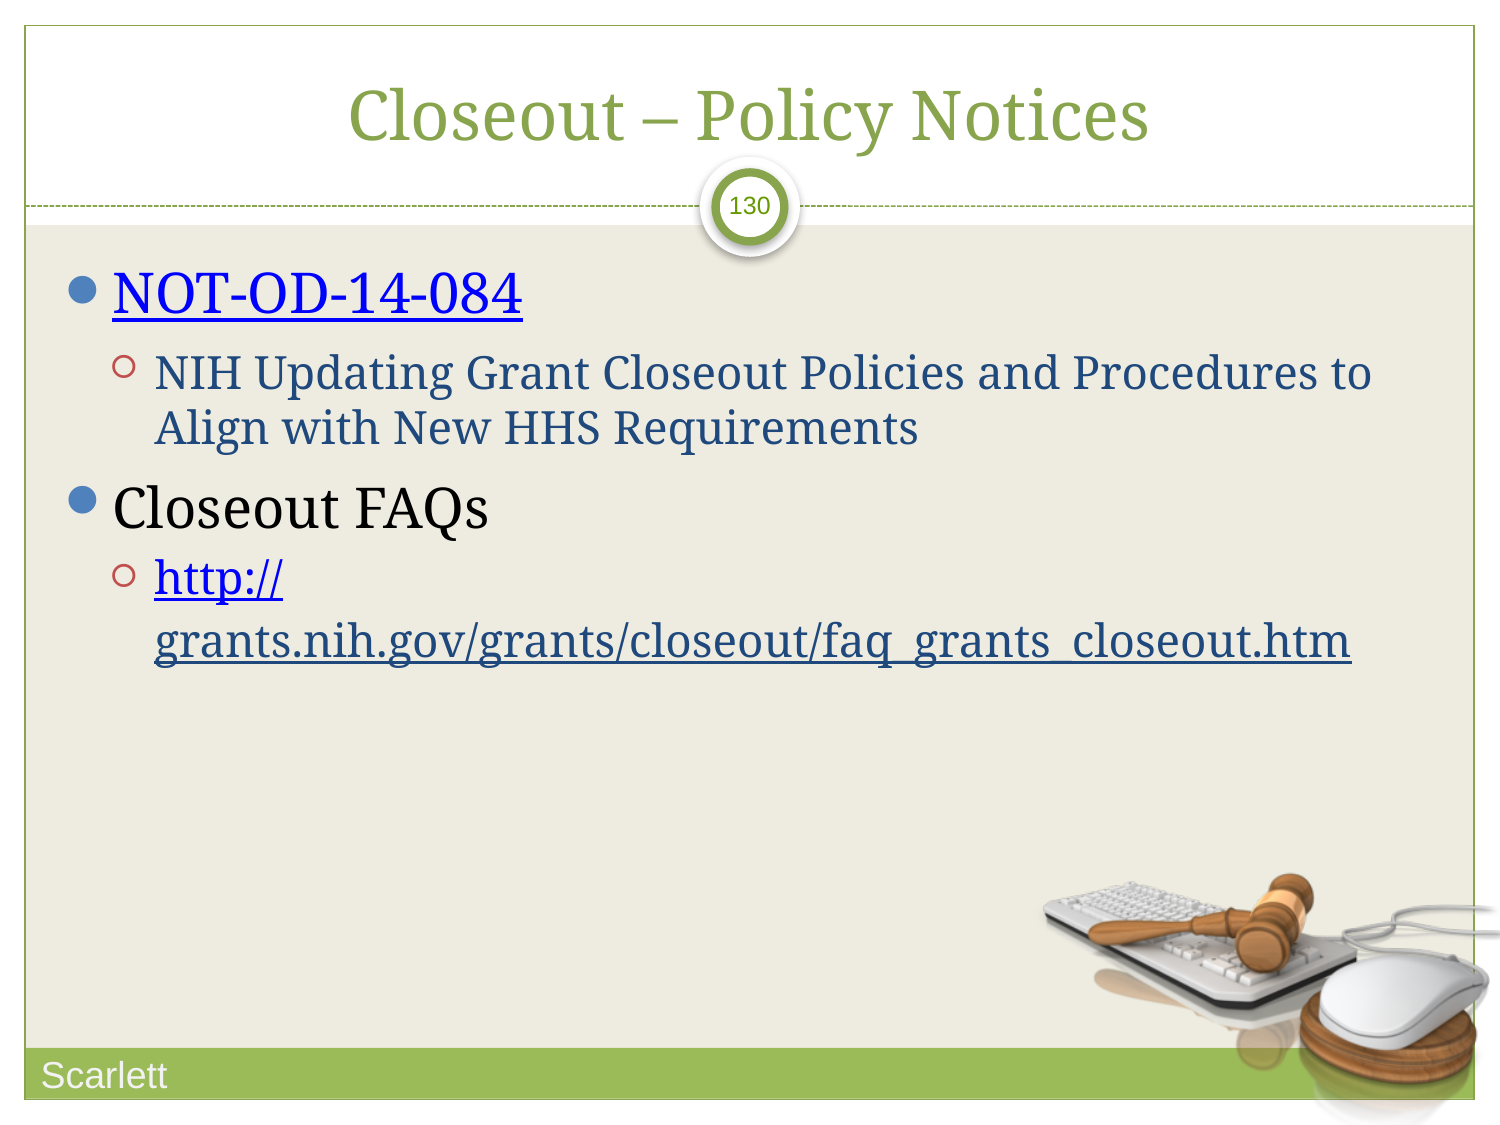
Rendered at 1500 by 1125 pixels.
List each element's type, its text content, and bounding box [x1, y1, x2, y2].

list NOT-OD-14-084 NIH Updating Grant Closeout Policies and Procedures to Align with New HHS Requirements Closeout FAQs http://grants.nih.gov/grants/closeout/faq_grants_closeout.htm [49, 249, 1445, 1001]
title Closeout – Policy Notices [49, 37, 1450, 162]
text_box Scarlett [25, 1043, 183, 1103]
picture [1024, 868, 1500, 1125]
